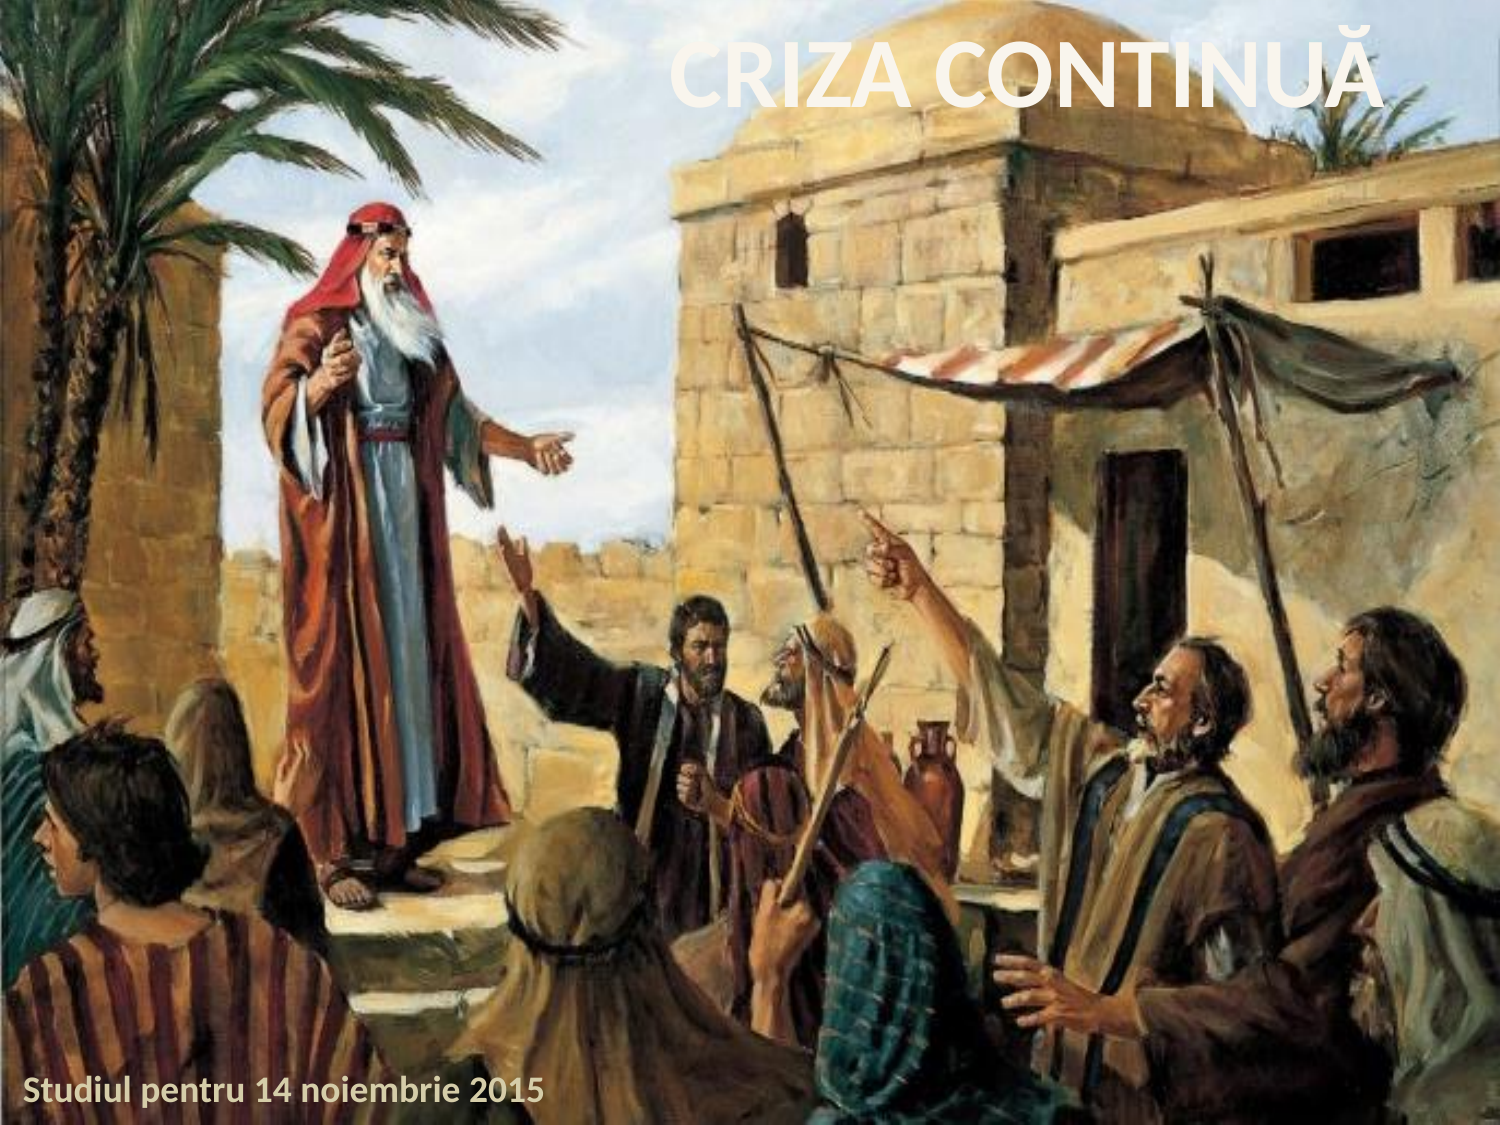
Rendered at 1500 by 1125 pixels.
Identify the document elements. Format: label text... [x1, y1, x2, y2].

text_box Studiul pentru 14 noiembrie 2015 [8, 1058, 561, 1118]
picture [0, 0, 1500, 1125]
text_box CRIZA CONTINUĂ [554, 0, 1500, 135]
